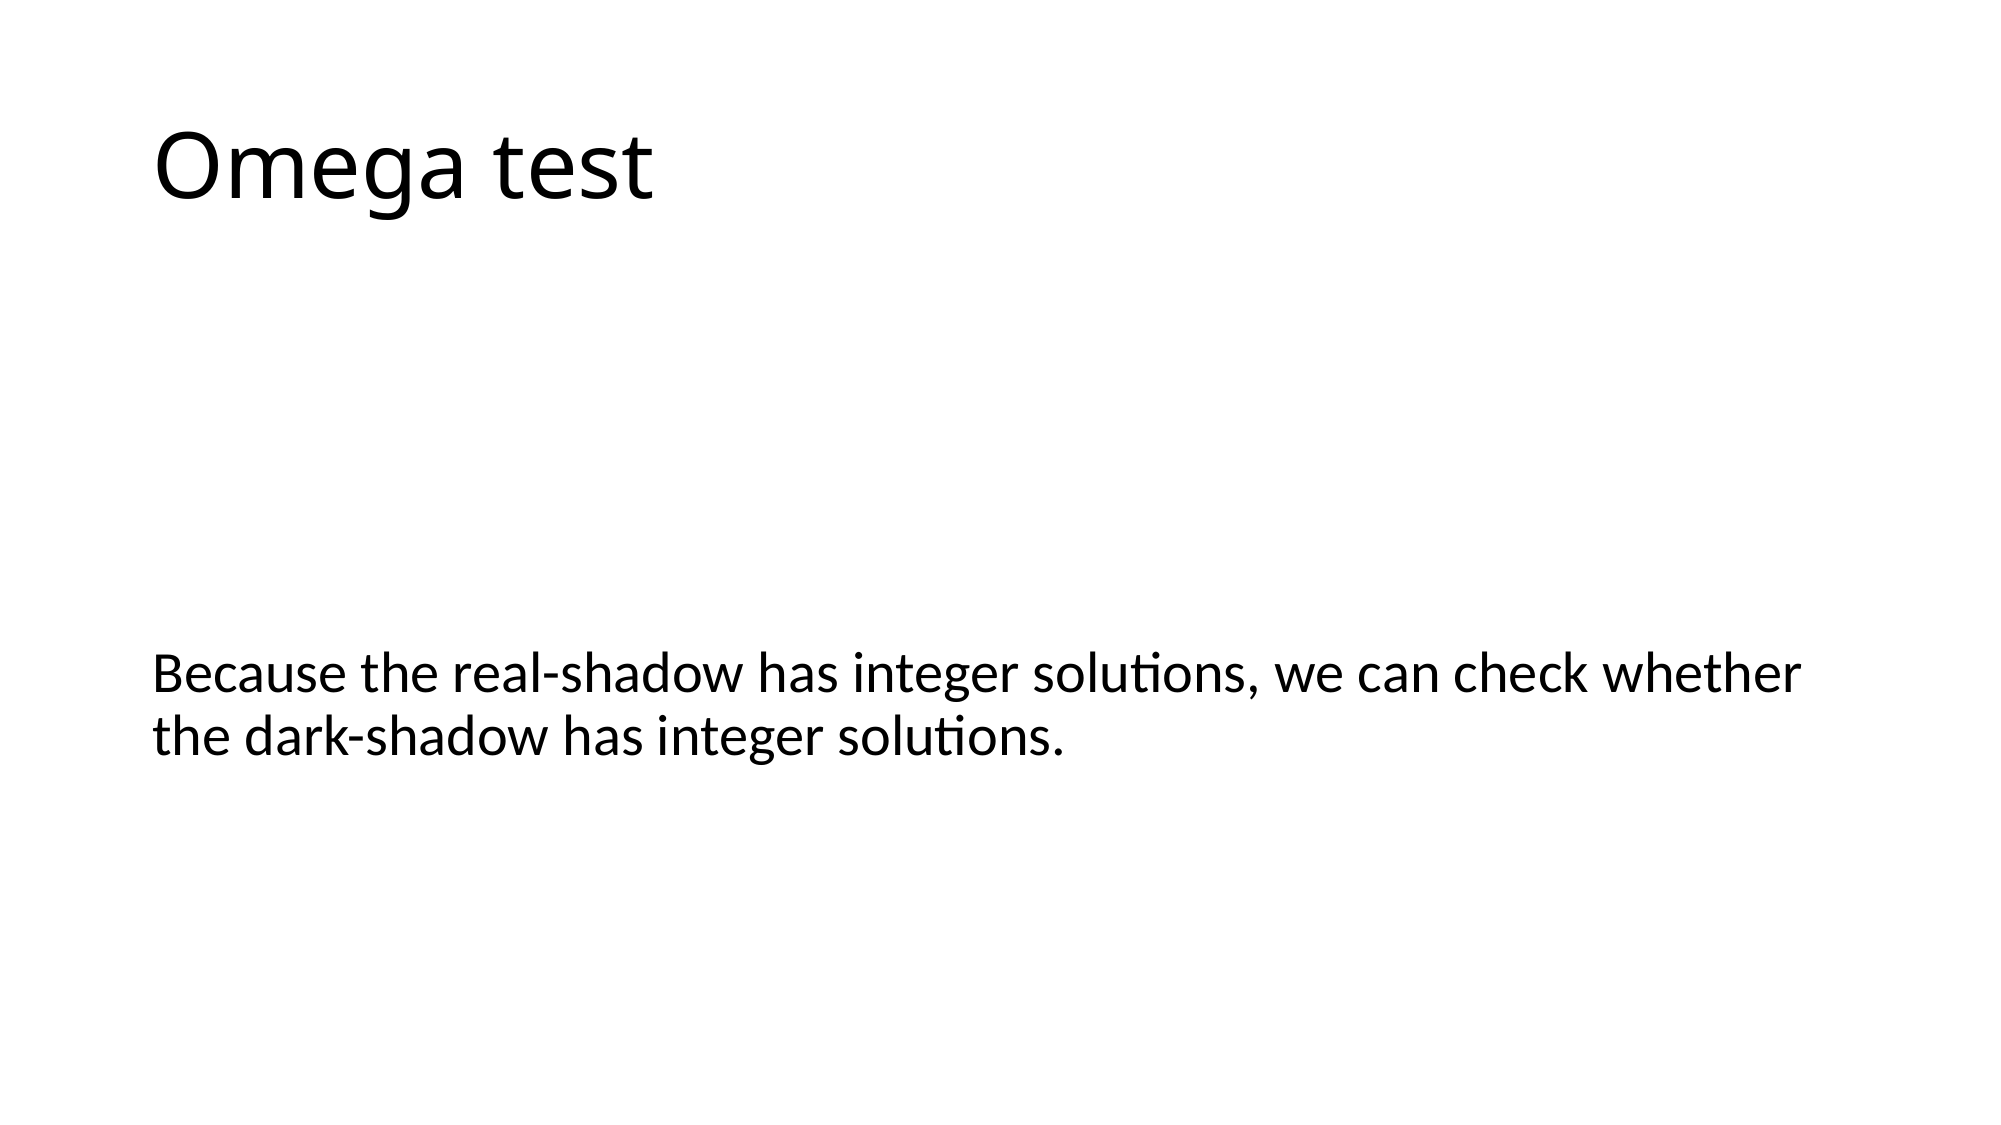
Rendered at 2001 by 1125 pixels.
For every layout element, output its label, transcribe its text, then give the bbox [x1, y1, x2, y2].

title Omega test [137, 59, 1863, 278]
